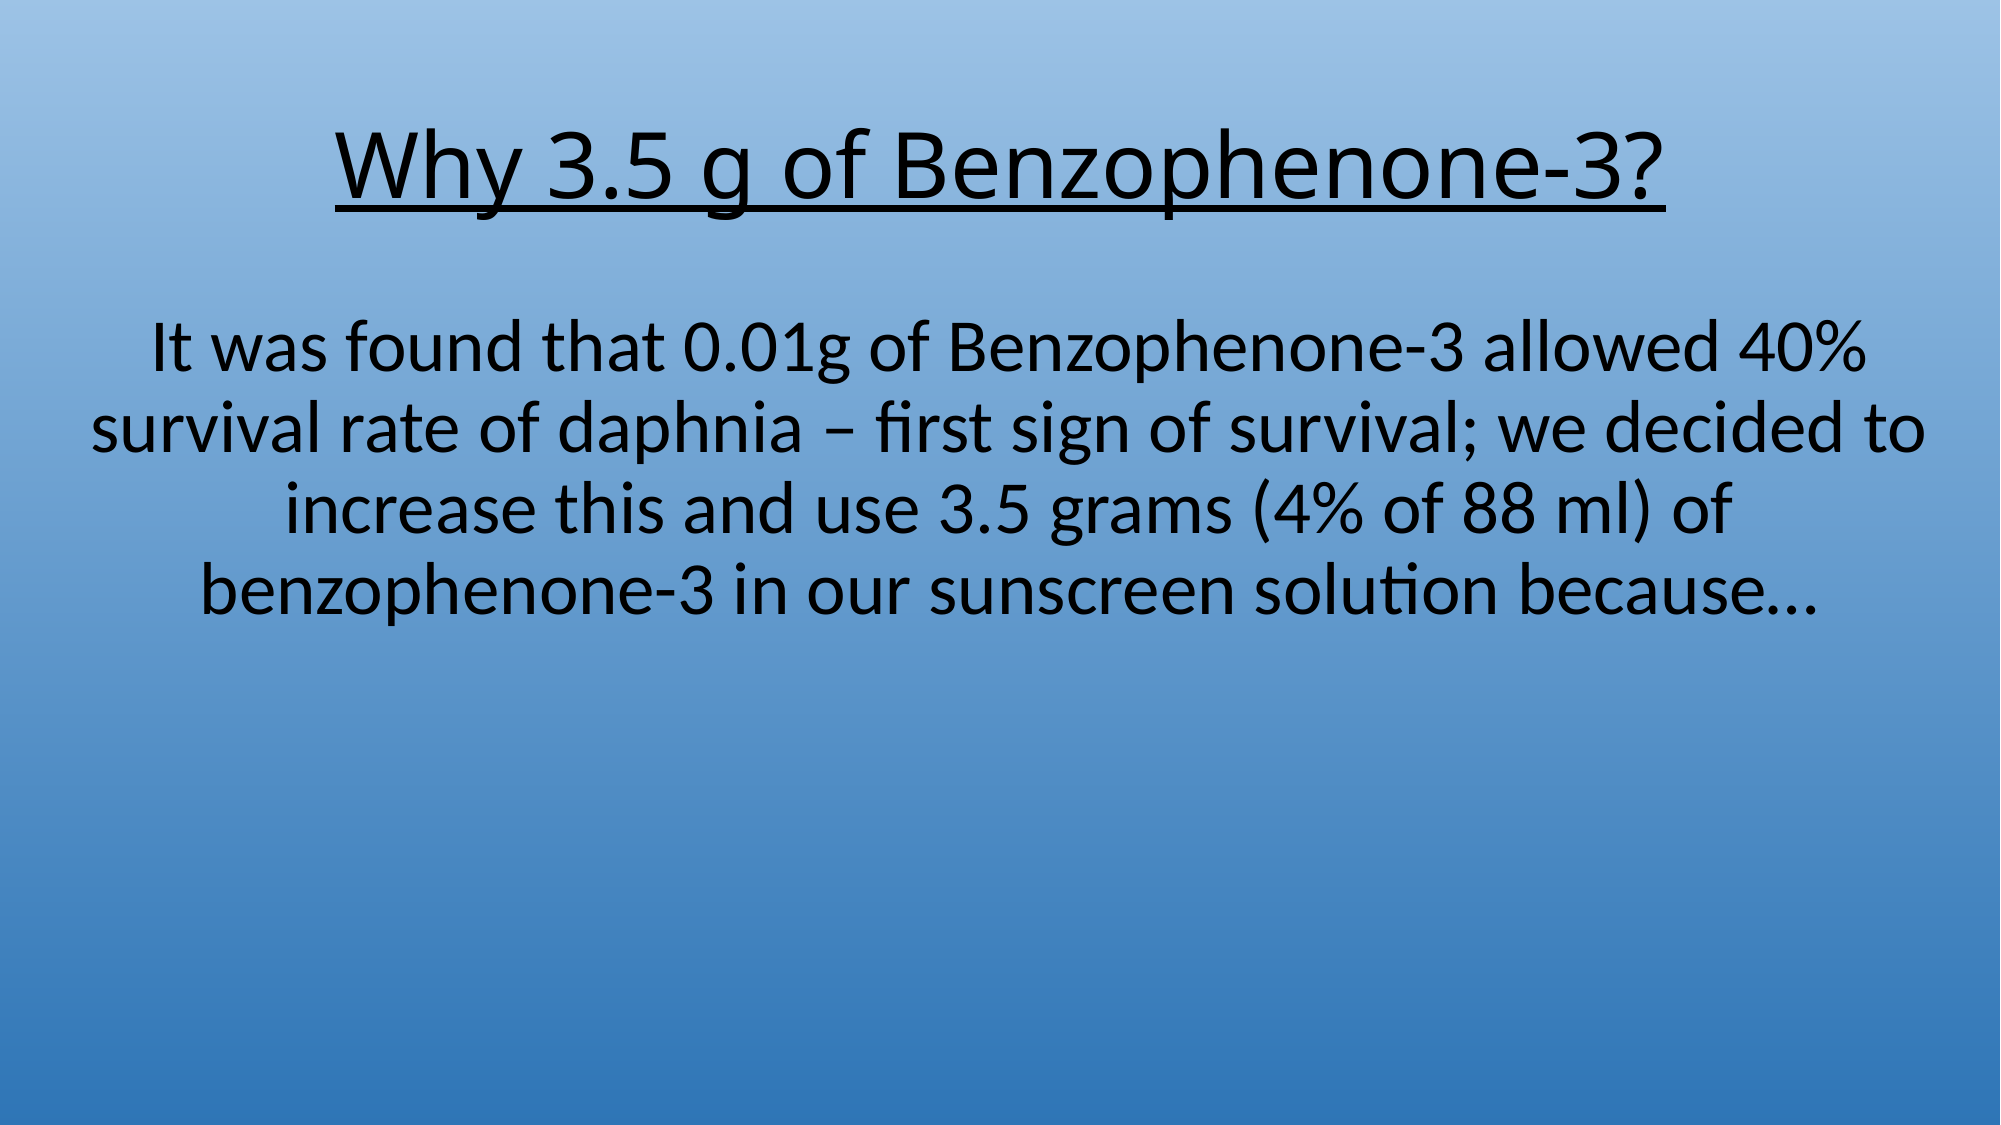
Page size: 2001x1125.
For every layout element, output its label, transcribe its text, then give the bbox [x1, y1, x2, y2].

list It was found that 0.01g of Benzophenone-3 allowed 40% survival rate of daphnia – first sign of survival; we decided to increase this and use 3.5 grams (4% of 88 ml) of benzophenone-3 in our sunscreen solution because… [52, 299, 1967, 1084]
title Why 3.5 g of Benzophenone-3? [0, 59, 2000, 278]
